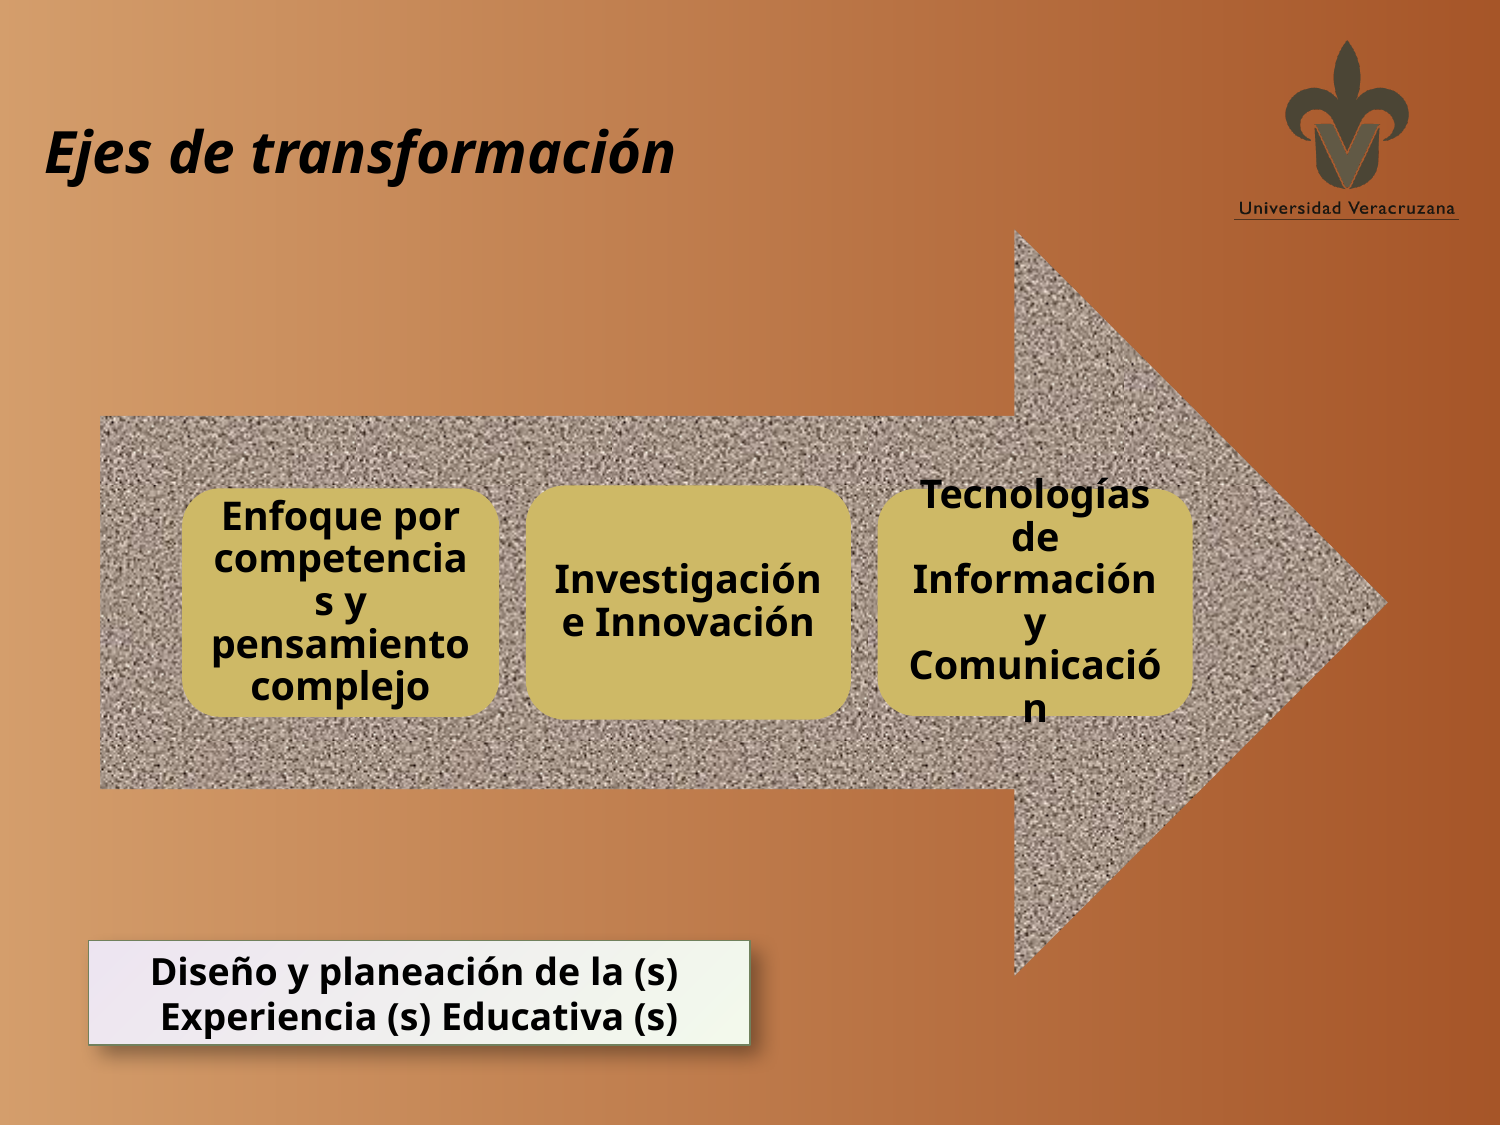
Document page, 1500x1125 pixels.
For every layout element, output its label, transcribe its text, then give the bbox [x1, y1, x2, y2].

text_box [100, 228, 1389, 977]
picture [1233, 40, 1459, 221]
text_box Diseño y planeación de la (s) Experiencia (s) Educativa (s) [88, 940, 751, 1046]
title Ejes de transformación [29, 40, 1235, 260]
